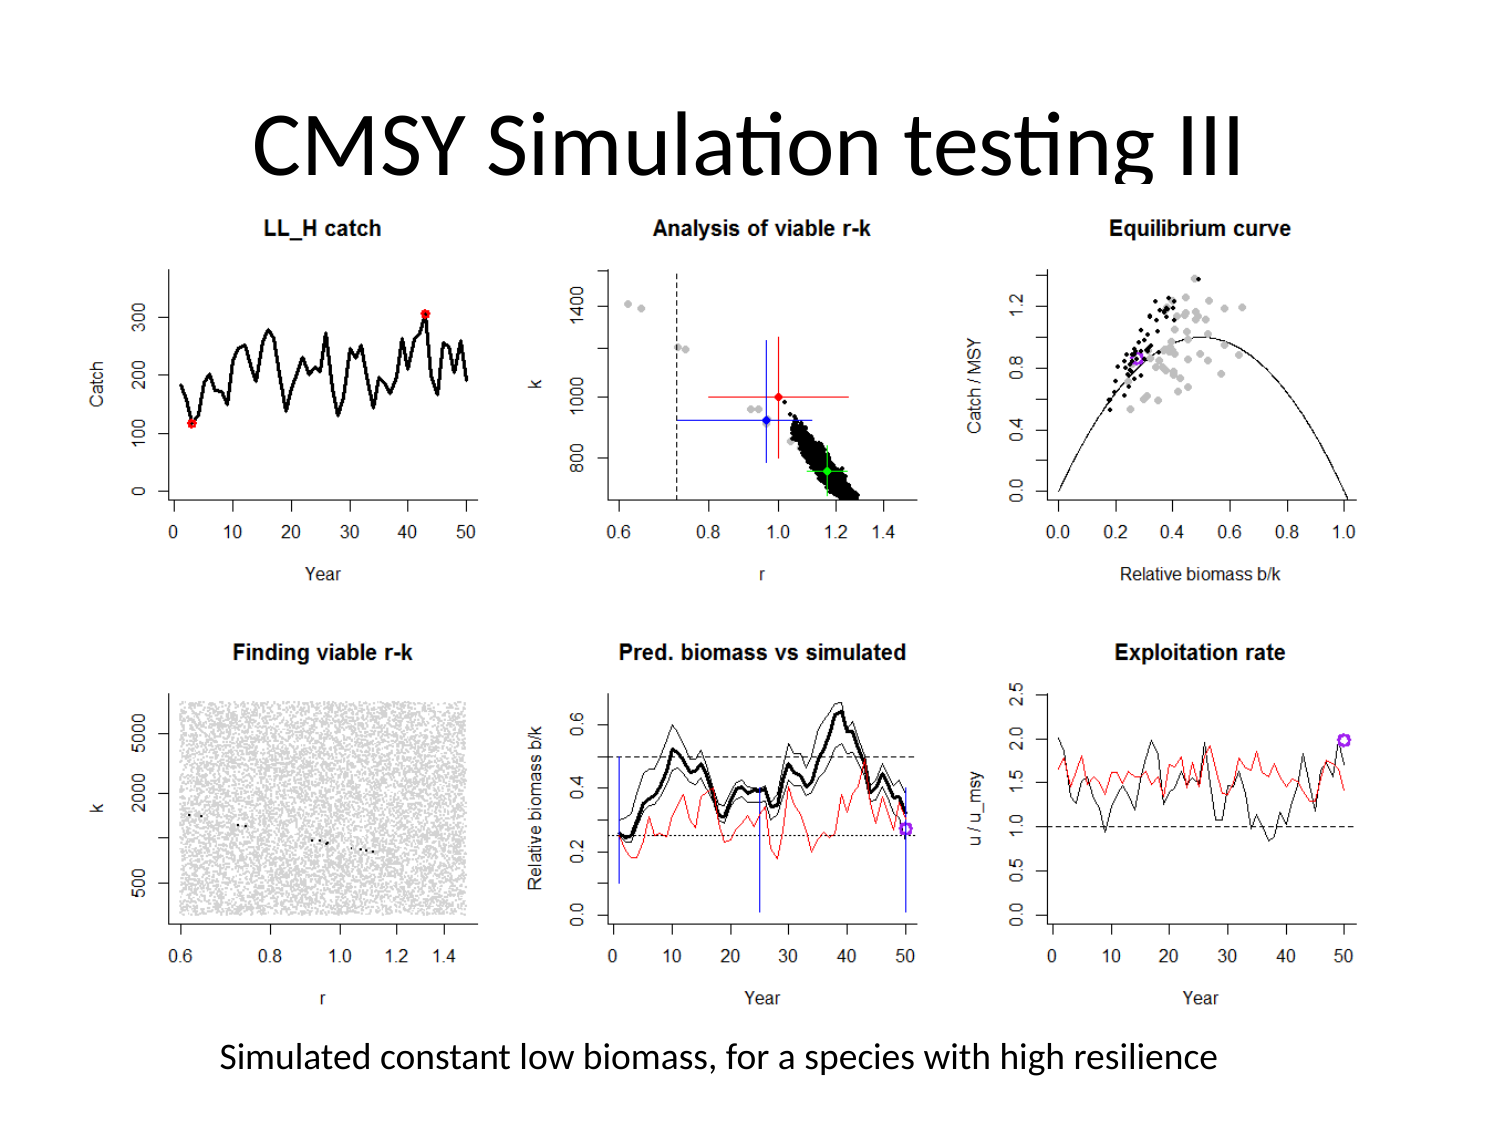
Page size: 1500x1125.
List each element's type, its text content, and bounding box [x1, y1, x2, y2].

title CMSY Simulation testing III [75, 45, 1425, 233]
picture [83, 184, 1400, 1031]
text_box Simulated constant low biomass, for a species with high resilience [204, 1039, 1235, 1084]
